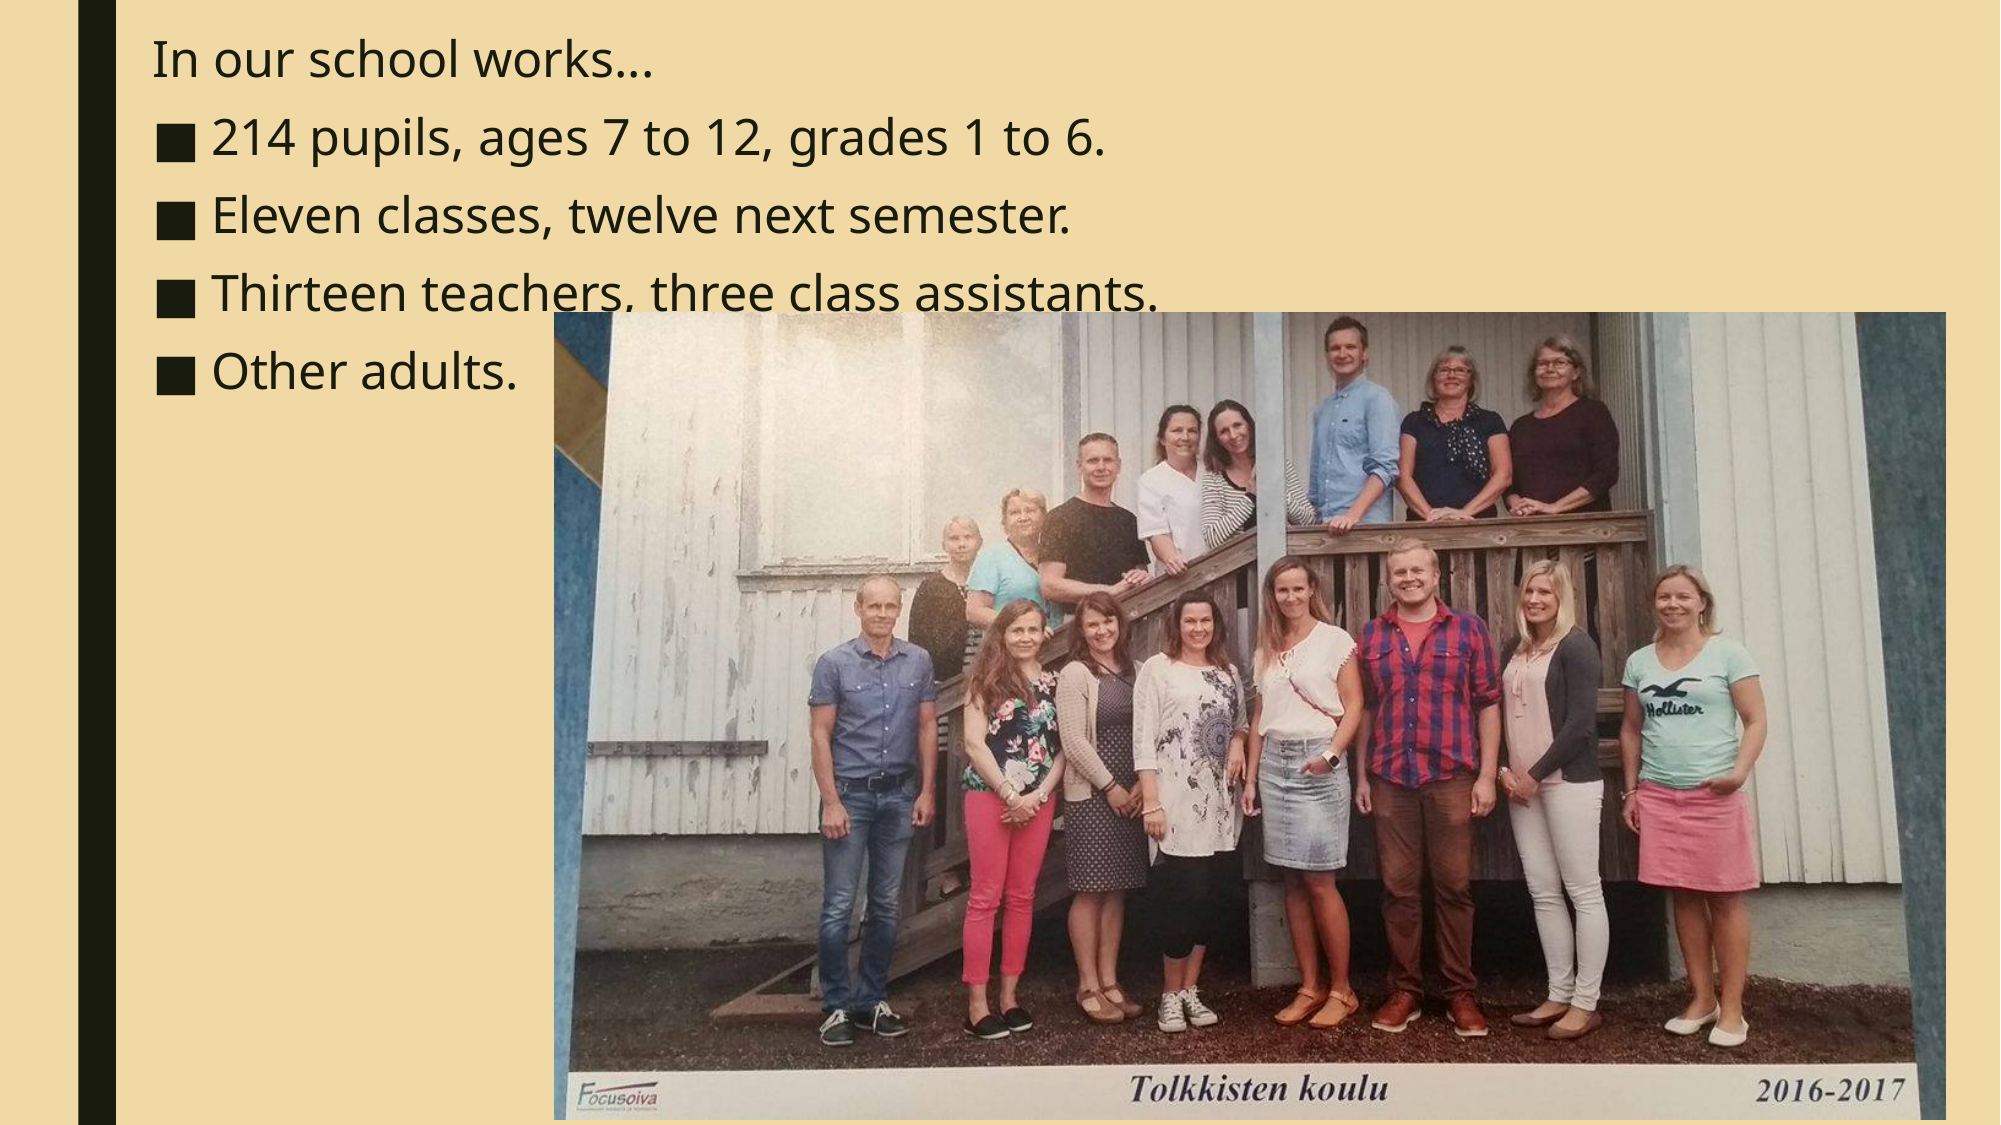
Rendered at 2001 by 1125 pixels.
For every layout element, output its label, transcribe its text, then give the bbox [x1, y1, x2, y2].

picture [554, 312, 1946, 1120]
list In our school works... 214 pupils, ages 7 to 12, grades 1 to 6. Eleven classes, twelve next semester. Thirteen teachers, three class assistants. Other adults. [137, 24, 1250, 413]
